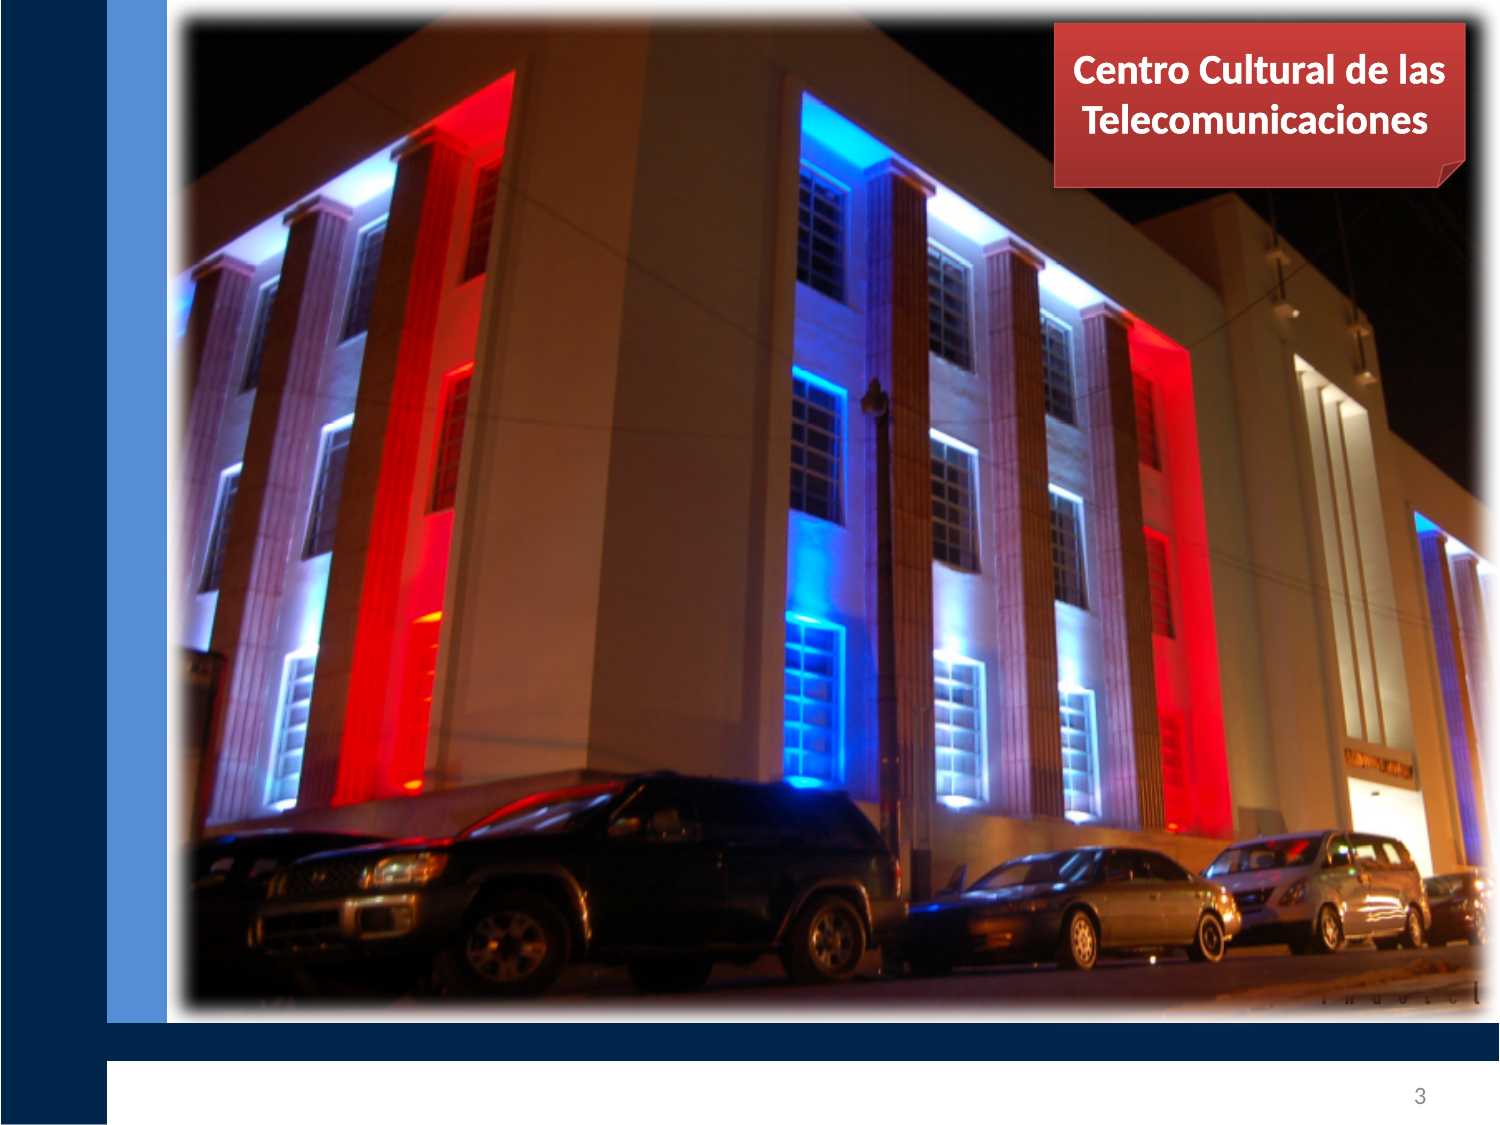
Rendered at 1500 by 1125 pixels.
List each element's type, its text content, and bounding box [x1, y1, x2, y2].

picture [0, 0, 1500, 1125]
slide_number 3 [1091, 1065, 1442, 1125]
